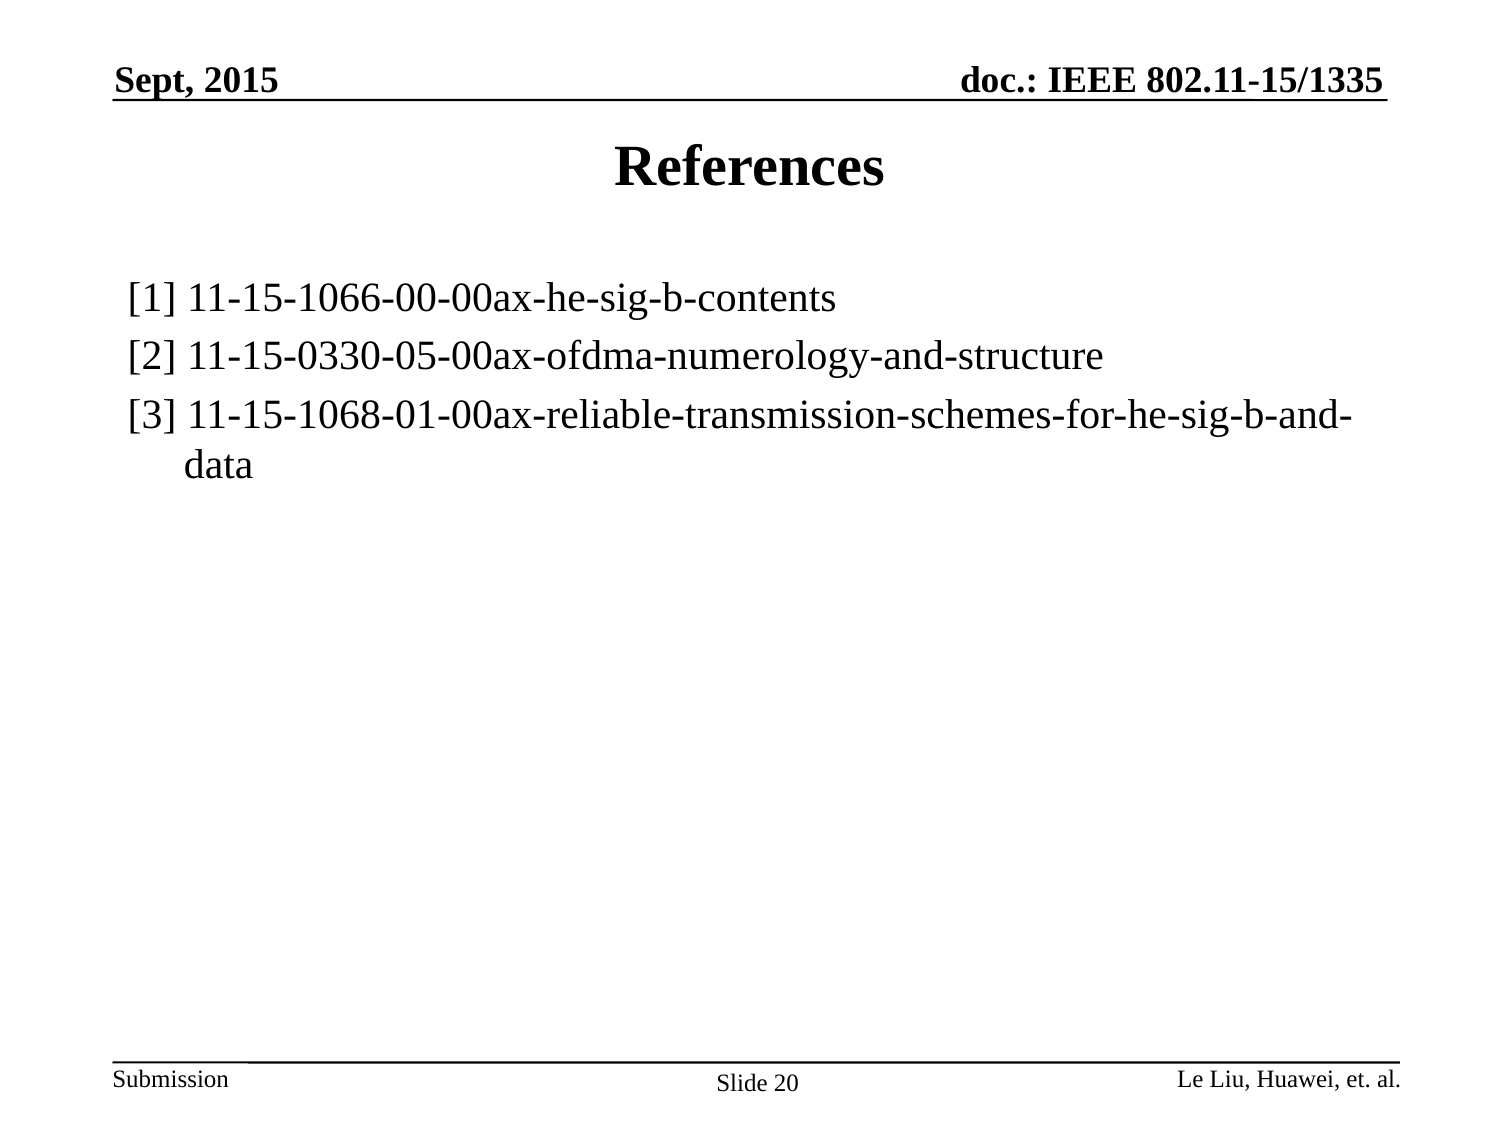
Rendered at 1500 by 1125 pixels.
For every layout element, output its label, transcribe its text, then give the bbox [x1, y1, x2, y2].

list [1] 11-15-1066-00-00ax-he-sig-b-contents [2] 11-15-0330-05-00ax-ofdma-numerology-and-structure [3] 11-15-1068-01-00ax-reliable-transmission-schemes-for-he-sig-b-and-data [112, 262, 1388, 1001]
slide_number Slide 20 [713, 1066, 802, 1097]
title References [112, 112, 1388, 213]
footer Le Liu, Huawei, et. al. [1173, 1061, 1402, 1093]
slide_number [114, 54, 281, 101]
